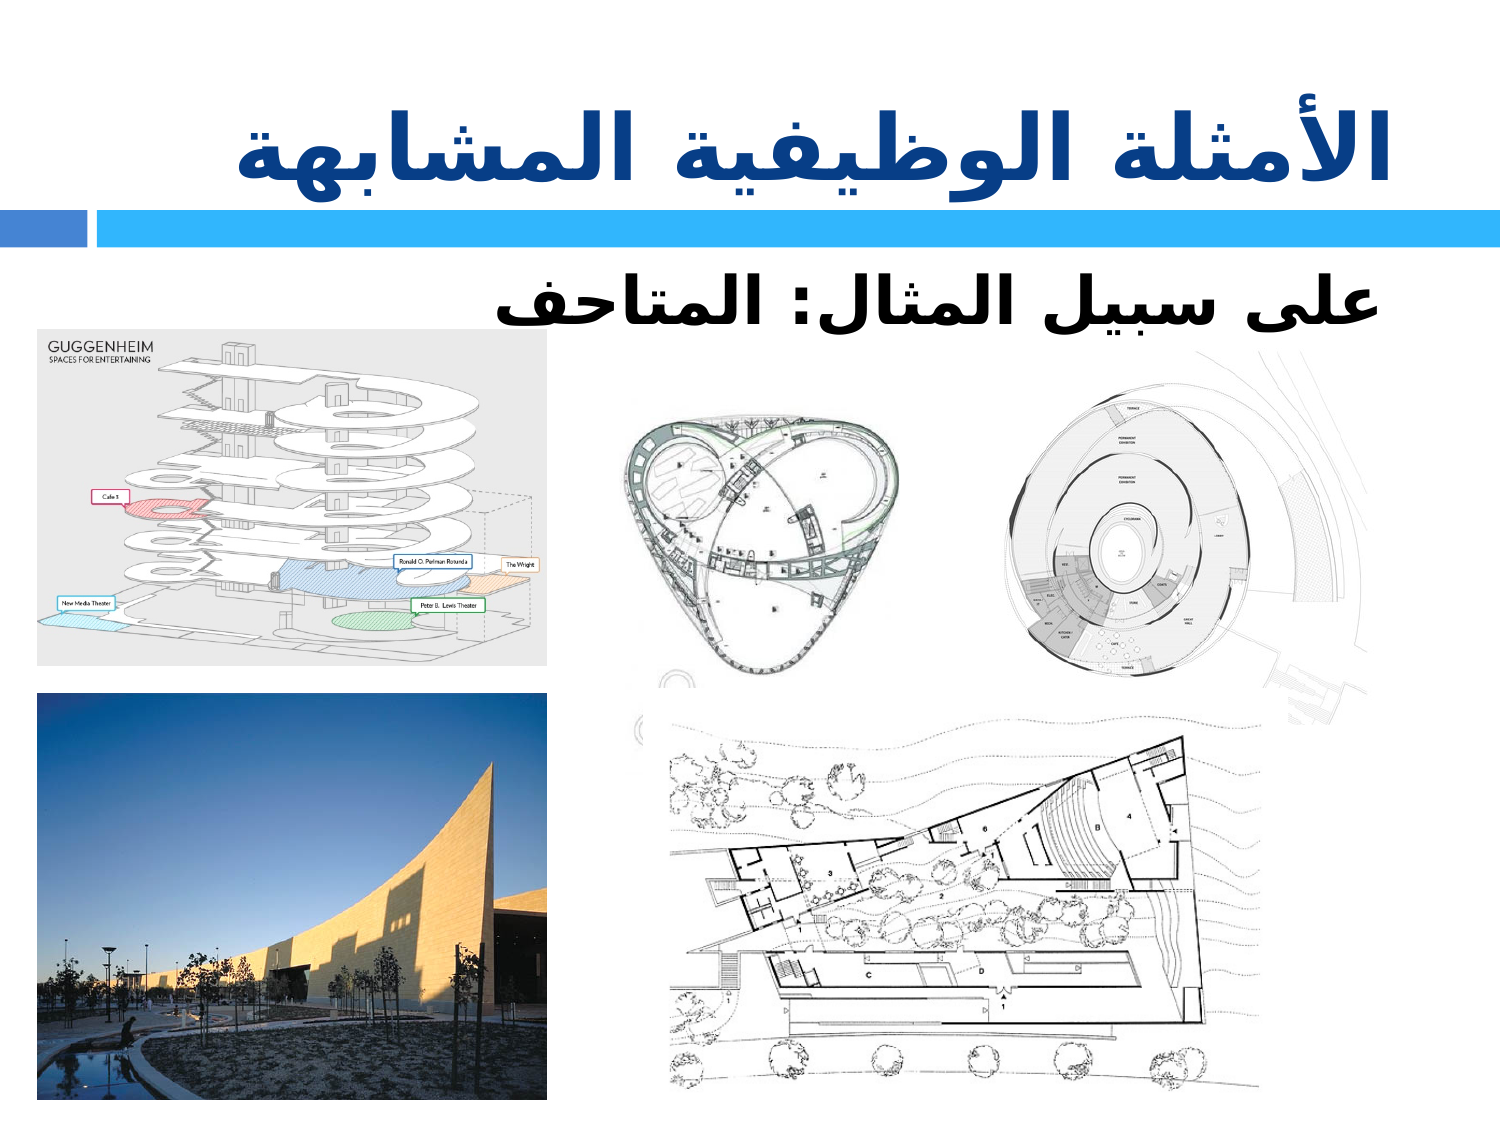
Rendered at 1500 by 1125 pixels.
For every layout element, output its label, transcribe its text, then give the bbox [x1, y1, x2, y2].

title الأمثلة الوظيفية المشابهة [75, 62, 1413, 225]
picture [612, 348, 1404, 1118]
picture [37, 693, 547, 1101]
list على سبيل المثال: المتاحف [164, 249, 1400, 438]
picture [37, 329, 547, 667]
